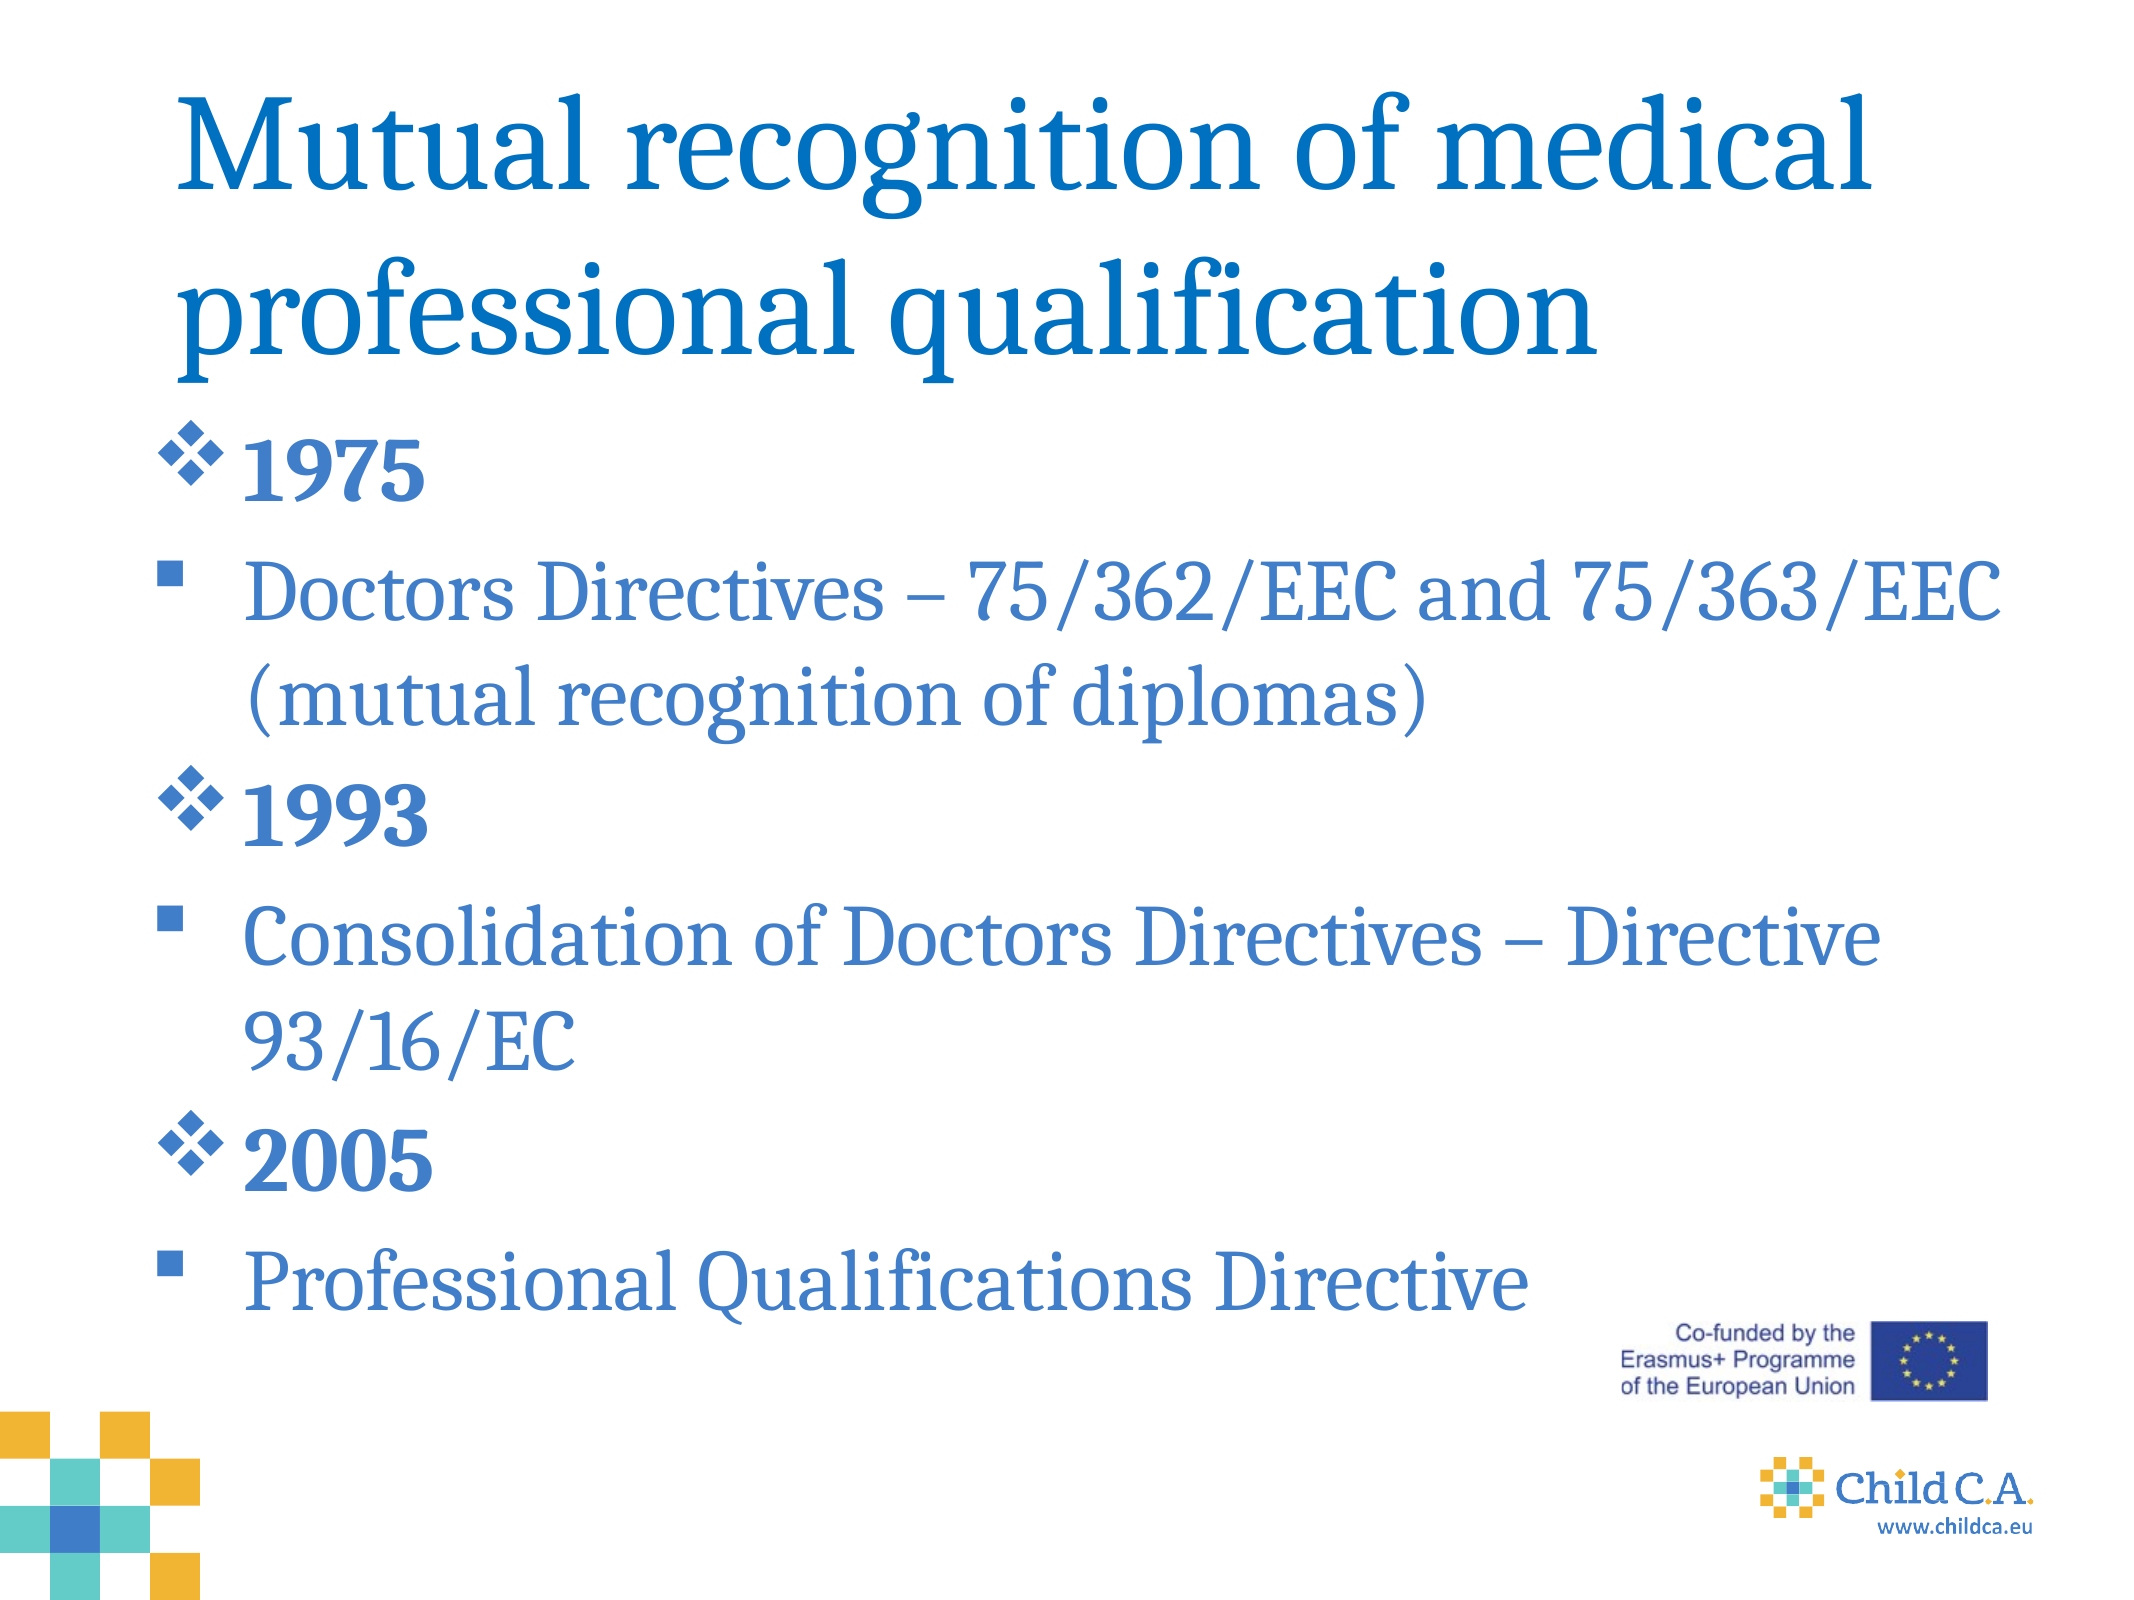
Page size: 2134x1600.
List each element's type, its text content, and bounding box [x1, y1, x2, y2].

text_box [0, 1505, 50, 1553]
text_box 1975 Doctors Directives – 75/362/EEC and 75/363/EEC (mutual recognition of diplomas) 1993 Consolidation of Doctors Directives – Directive 93/16/EC 2005 Professional Qualifications Directive [149, 409, 2070, 1328]
text_box [1836, 1472, 1865, 1504]
text_box [1923, 1471, 1948, 1504]
text_box [1760, 1457, 1825, 1518]
text_box [99, 1411, 150, 1459]
text_box [1865, 1471, 1893, 1504]
text_box [150, 1458, 200, 1506]
text_box [99, 1505, 150, 1553]
text_box [1877, 1517, 2032, 1534]
text_box [150, 1552, 200, 1600]
title Mutual recognition of medical professional qualification [174, 51, 2095, 385]
text_box [1955, 1472, 2034, 1505]
text_box [50, 1458, 100, 1506]
text_box [50, 1506, 99, 1552]
text_box [1908, 1471, 1921, 1504]
text_box [1894, 1468, 1906, 1480]
text_box [50, 1552, 100, 1600]
text_box [0, 1411, 50, 1459]
picture [1621, 1328, 1988, 1402]
text_box [1894, 1481, 1908, 1504]
